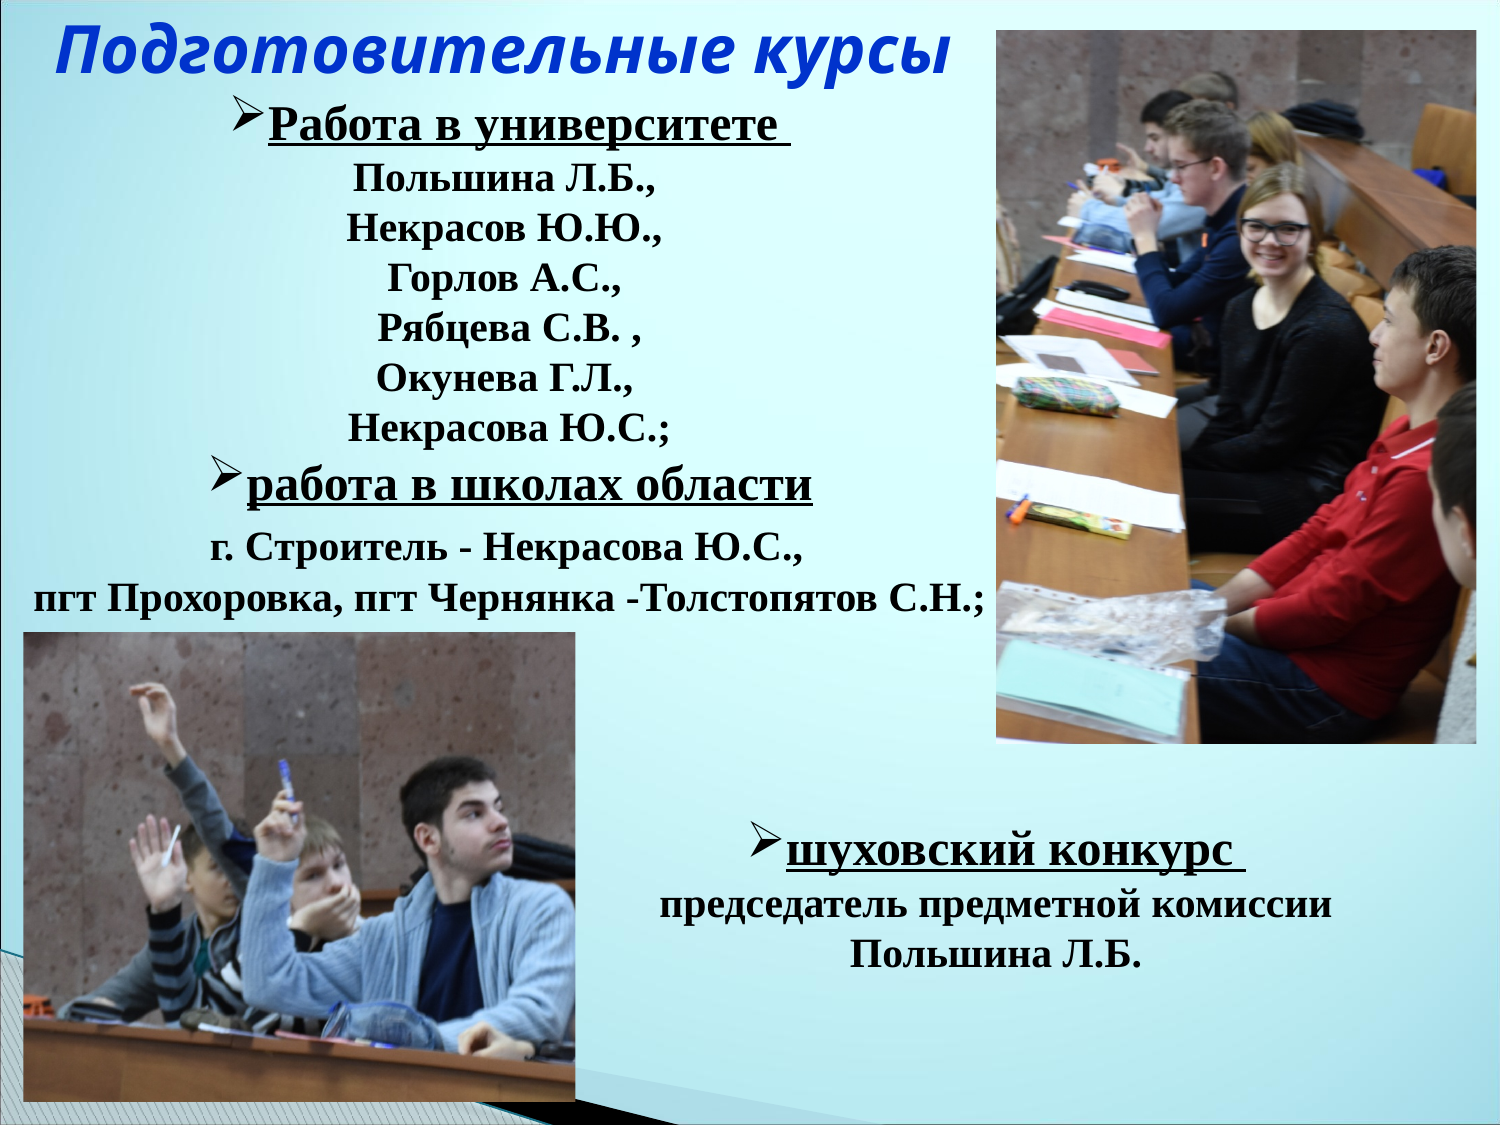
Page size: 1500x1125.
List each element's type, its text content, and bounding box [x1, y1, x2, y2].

text_box Работа в университете Польшина Л.Б., Некрасов Ю.Ю., Горлов А.С., Рябцева С.В. , Окунева Г.Л., Некрасова Ю.С.; работа в школах области г. Строитель - Некрасова Ю.С., пгт Прохоровка, пгт Чернянка -Толстопятов С.Н.; [11, 82, 989, 628]
picture [0, 0, 1500, 1125]
text_box Подготовительные курсы [0, 0, 1008, 95]
text_box шуховский конкурс председатель предметной комиссии Польшина Л.Б. [621, 808, 1371, 984]
